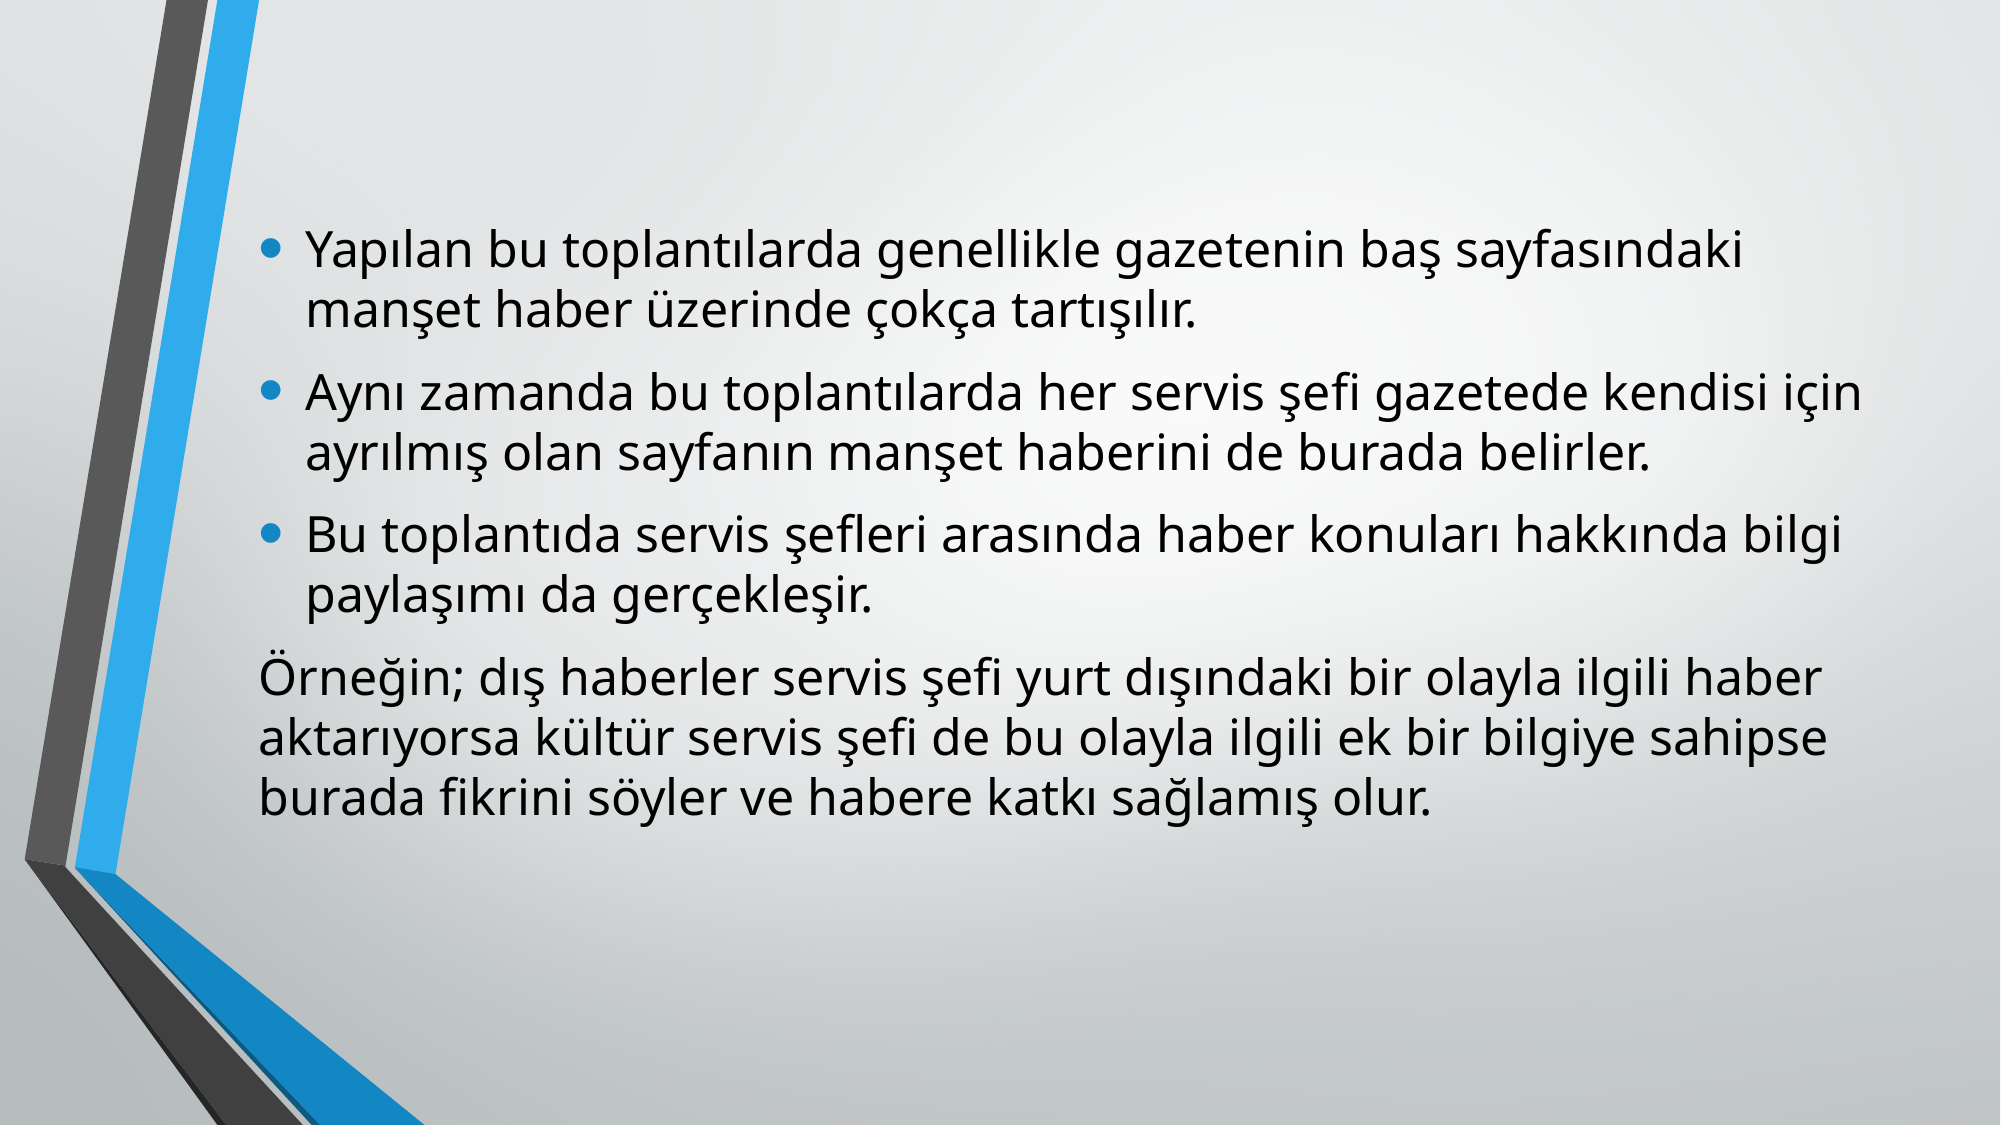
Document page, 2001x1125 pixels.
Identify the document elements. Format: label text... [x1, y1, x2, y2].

list Yapılan bu toplantılarda genellikle gazetenin baş sayfasındaki manşet haber üzerinde çokça tartışılır. Aynı zamanda bu toplantılarda her servis şefi gazetede kendisi için ayrılmış olan sayfanın manşet haberini de burada belirler. Bu toplantıda servis şefleri arasında haber konuları hakkında bilgi paylaşımı da gerçekleşir. Örneğin; dış haberler servis şefi yurt dışındaki bir olayla ilgili haber aktarıyorsa kültür servis şefi de bu olayla ilgili ek bir bilgiye sahipse burada fikrini söyler ve habere katkı sağlamış olur. [243, 150, 1887, 975]
